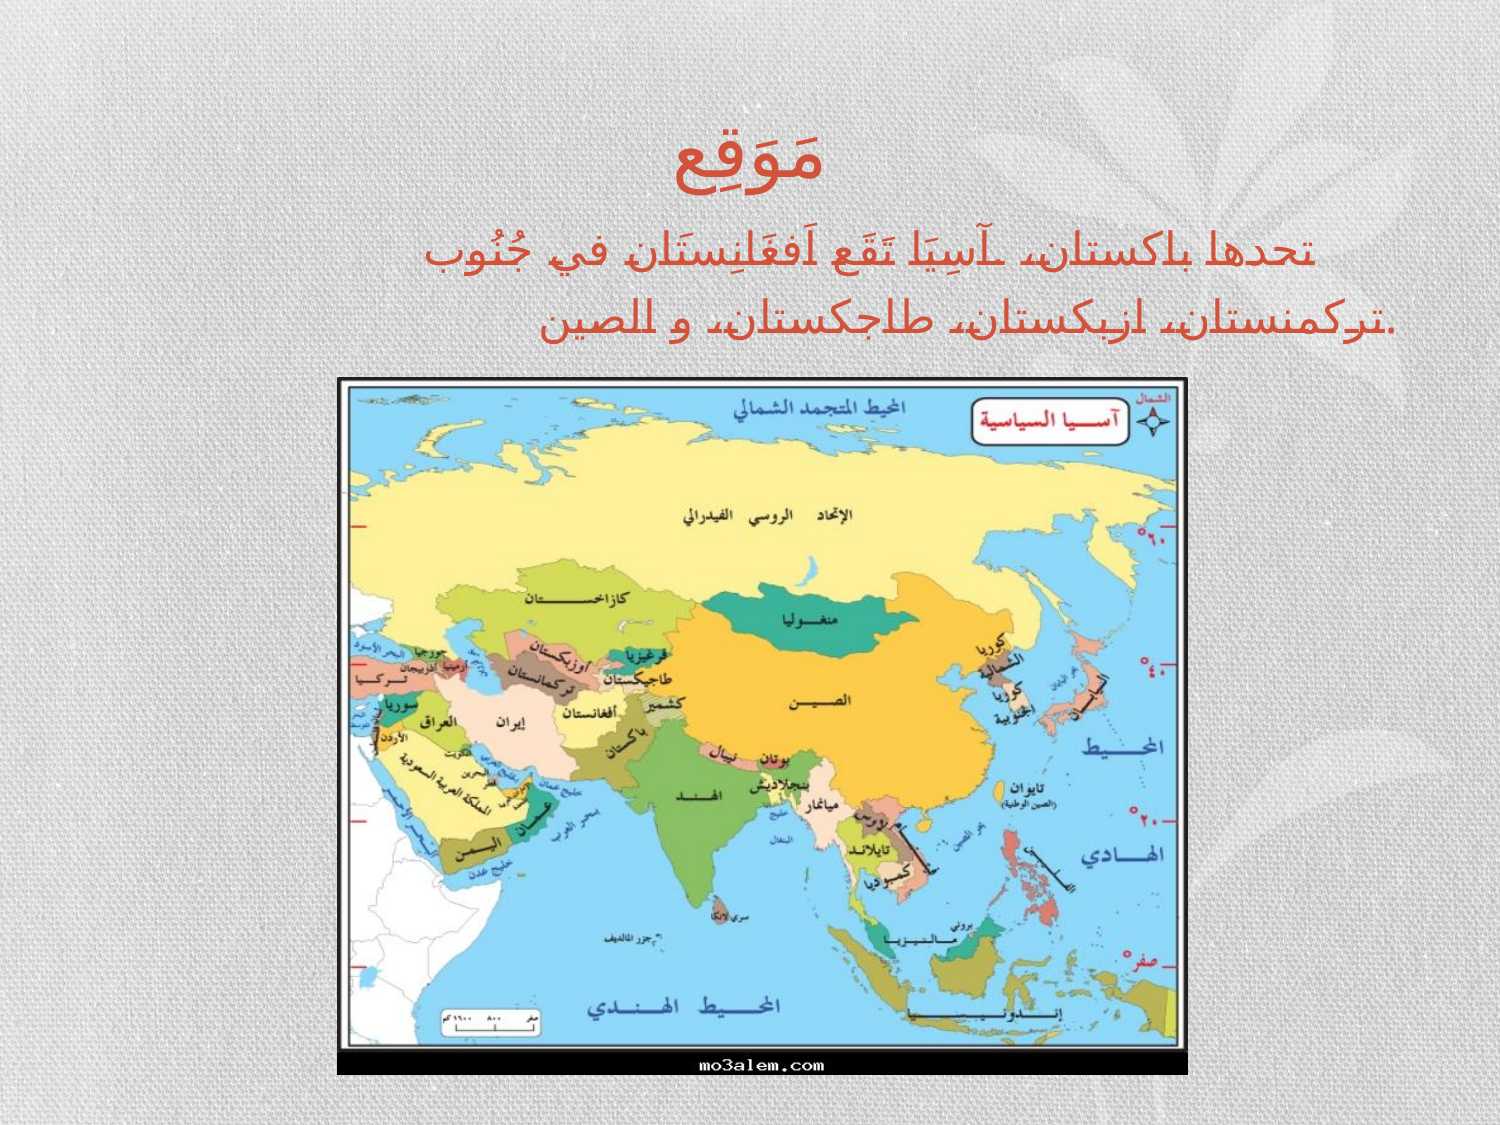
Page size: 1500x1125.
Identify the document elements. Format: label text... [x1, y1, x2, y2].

picture [337, 377, 1188, 1076]
title مَوَقِع [75, 45, 1425, 200]
list تحدها باكستان، .آسِيَا تَقَع اَفغَانِستَان في جُنُوب تركمنستان، ازبكستان، طاجكستان، و الصين. [75, 212, 1425, 388]
